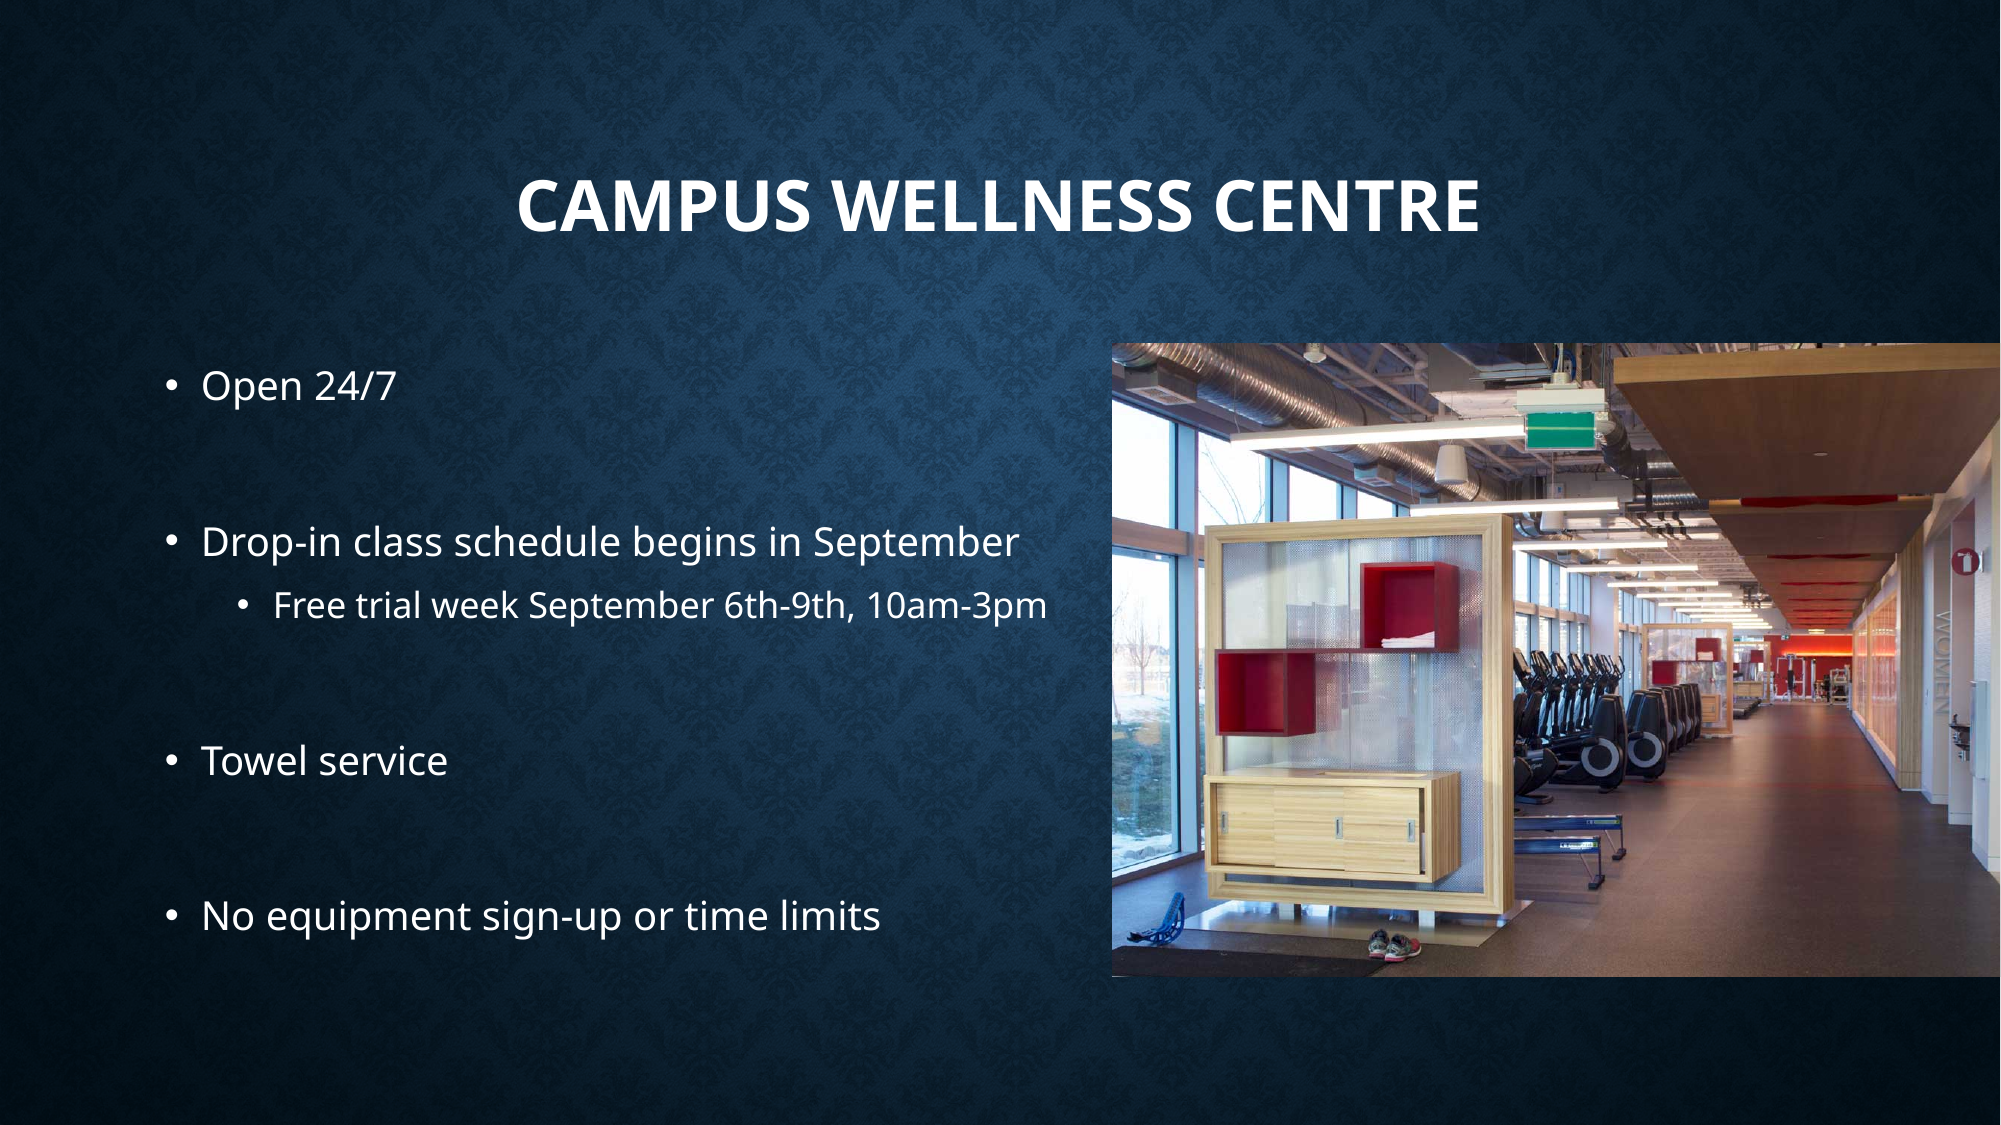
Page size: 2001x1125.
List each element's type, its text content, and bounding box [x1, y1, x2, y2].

list Open 24/7 Drop-in class schedule begins in September Free trial week September 6th-9th, 10am-3pm Towel service No equipment sign-up or time limits [149, 343, 1111, 950]
picture [1111, 343, 2001, 977]
title Campus Wellness Centre [149, 99, 1849, 318]
